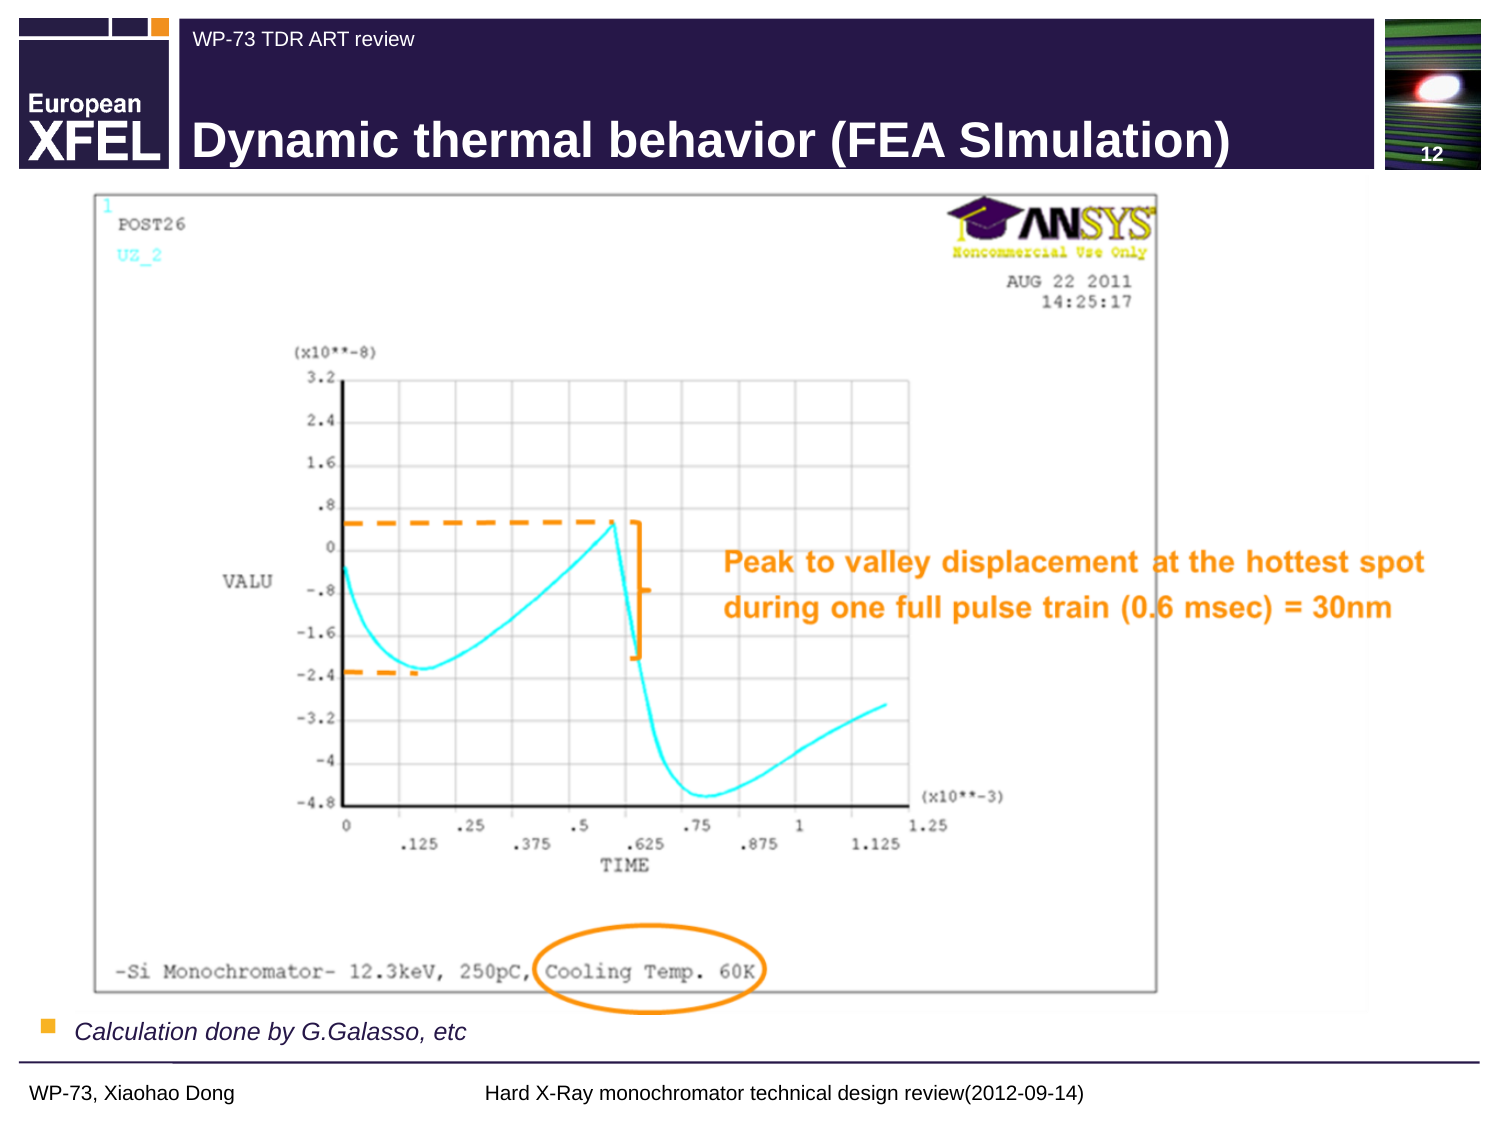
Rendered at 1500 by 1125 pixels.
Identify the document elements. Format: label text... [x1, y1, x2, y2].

slide_number 12 [1384, 18, 1480, 169]
title Dynamic thermal behavior (FEA SImulation) [179, 88, 1375, 168]
text_box Calculation done by G.Galasso, etc [24, 1007, 483, 1053]
picture [19, 18, 169, 169]
picture [74, 175, 1431, 1016]
picture [1385, 19, 1481, 170]
